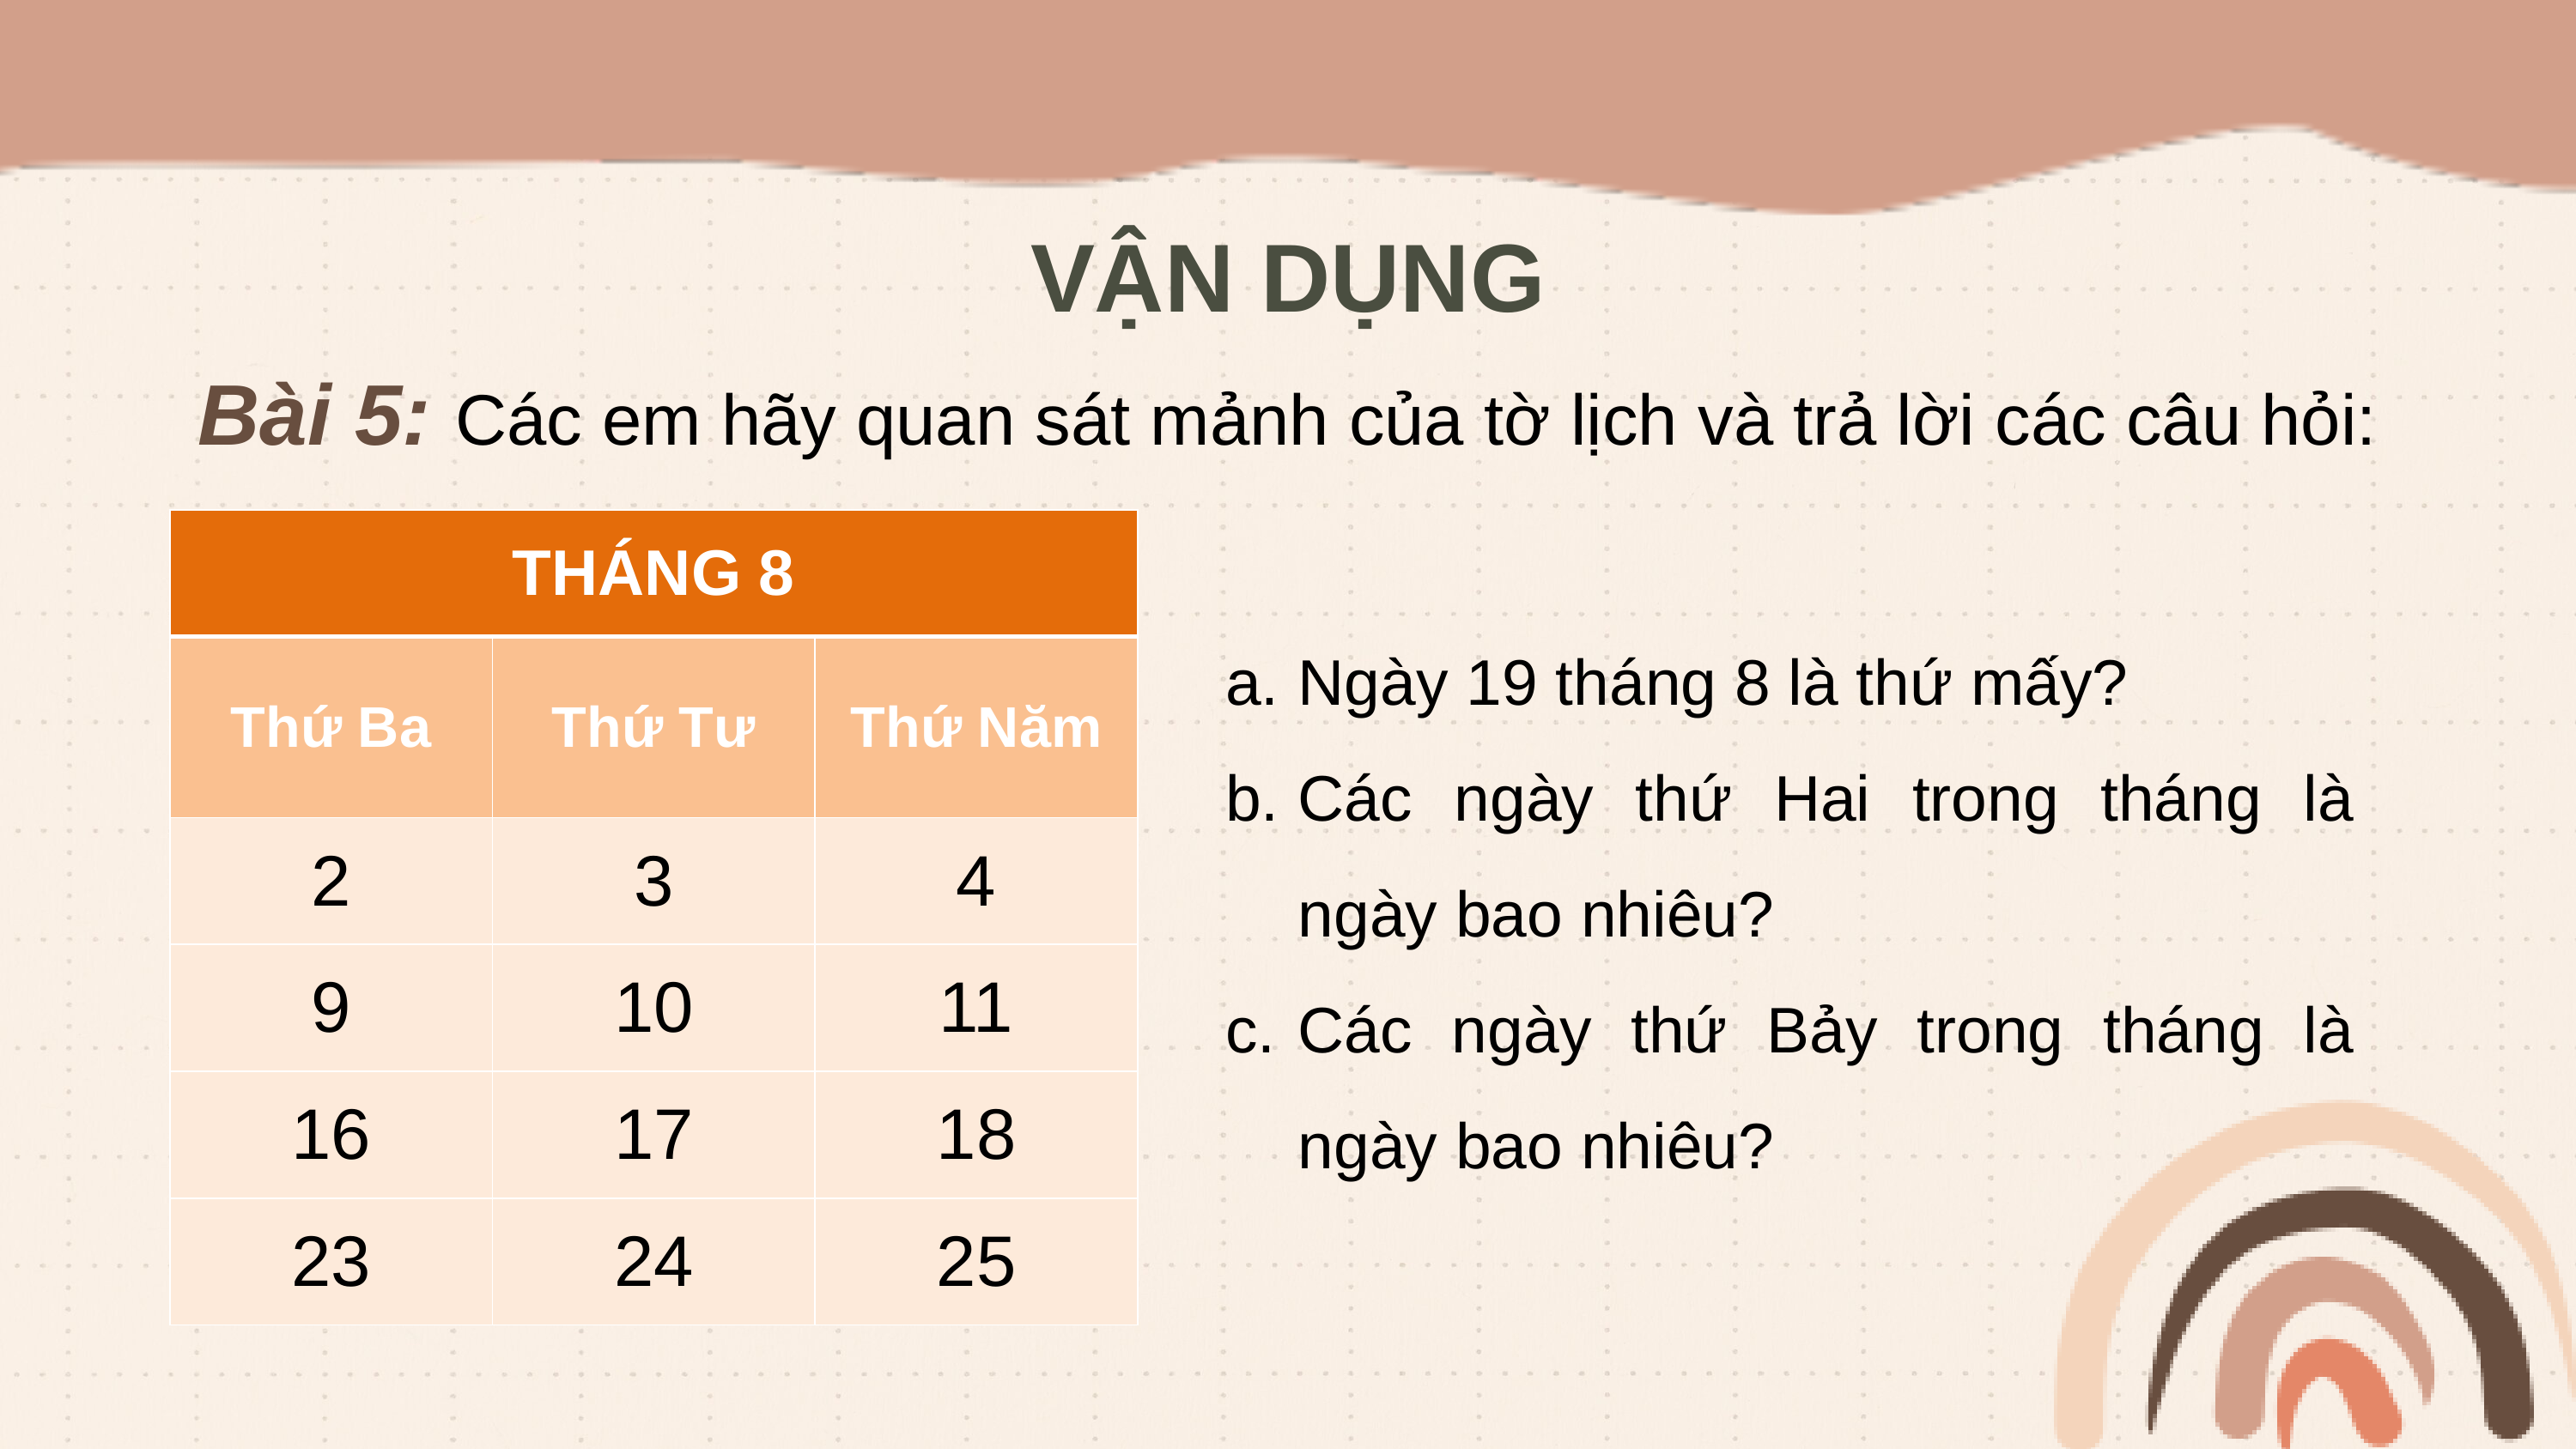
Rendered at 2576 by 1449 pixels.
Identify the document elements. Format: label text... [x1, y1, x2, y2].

table_cell Thứ Năm [816, 639, 1124, 817]
picture [0, 0, 2576, 1449]
text_box Ngày 19 tháng 8 là thứ mấy? Các ngày thứ Hai trong tháng là ngày bao nhiêu? Các ngày thứ Bảy trong tháng là ngày bao nhiêu? [1452, 595, 2367, 1188]
table_cell 10 [493, 945, 814, 1070]
table_cell 2 [171, 818, 492, 943]
table_cell 9 [171, 945, 492, 1070]
table_cell 4 [816, 818, 1124, 943]
table_cell 11 [816, 945, 1124, 1070]
table_cell Thứ Ba [171, 639, 492, 817]
table_cell 17 [493, 1072, 814, 1197]
table_cell Thứ Tư [493, 639, 814, 817]
table_cell 24 [493, 1199, 814, 1325]
table_cell 25 [816, 1199, 1124, 1325]
text_box VẬN DỤNG [1452, 215, 1982, 301]
table_cell 18 [816, 1072, 1124, 1197]
text_box Bài 5: Các em hãy quan sát mảnh của tờ lịch và trả lời các câu hỏi: [1452, 301, 2407, 470]
table_header THÁNG 8 [171, 511, 1124, 634]
table_cell 3 [493, 818, 814, 943]
text_box VẬN DỤNG [594, 215, 1124, 301]
table_cell 16 [171, 1072, 492, 1197]
text_box Bài 5: Các em hãy quan sát mảnh của tờ lịch và trả lời các câu hỏi: [169, 301, 1124, 470]
table_cell 23 [171, 1199, 492, 1325]
